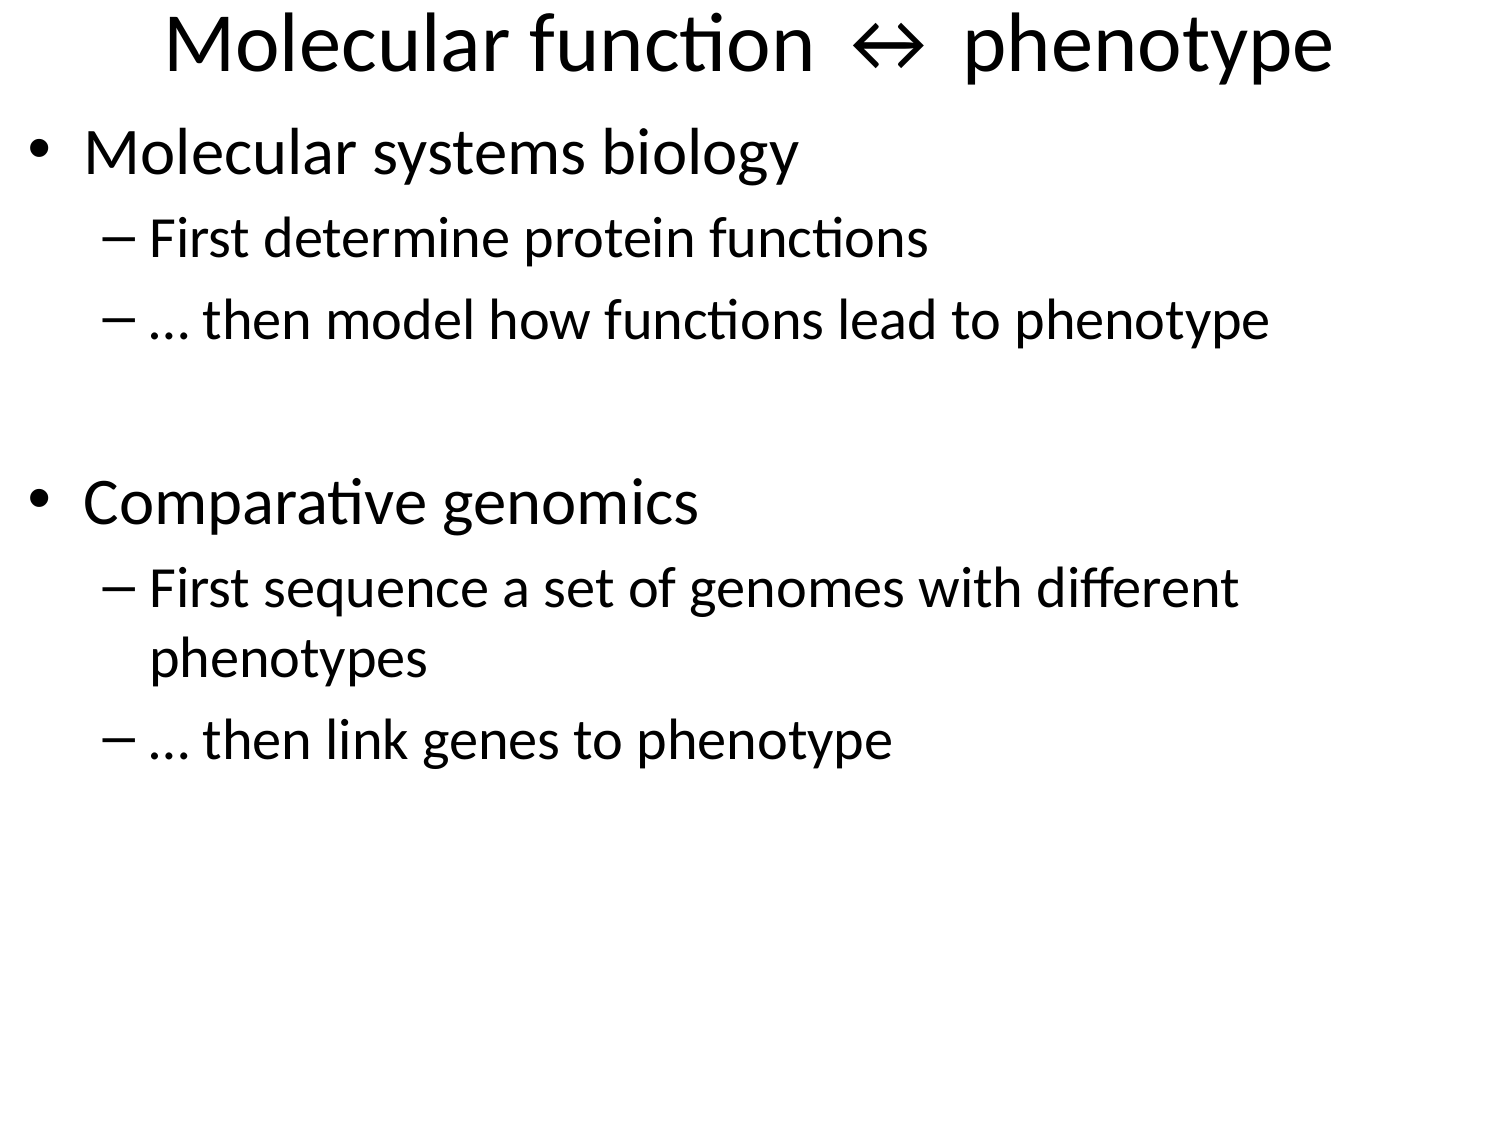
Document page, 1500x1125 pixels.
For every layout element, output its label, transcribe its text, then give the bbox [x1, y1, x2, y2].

list Molecular systems biology First determine protein functions … then model how functions lead to phenotype Comparative genomics First sequence a set of genomes with different phenotypes … then link genes to phenotype [12, 99, 1488, 1125]
title Molecular function ↔ phenotype [0, 0, 1500, 100]
